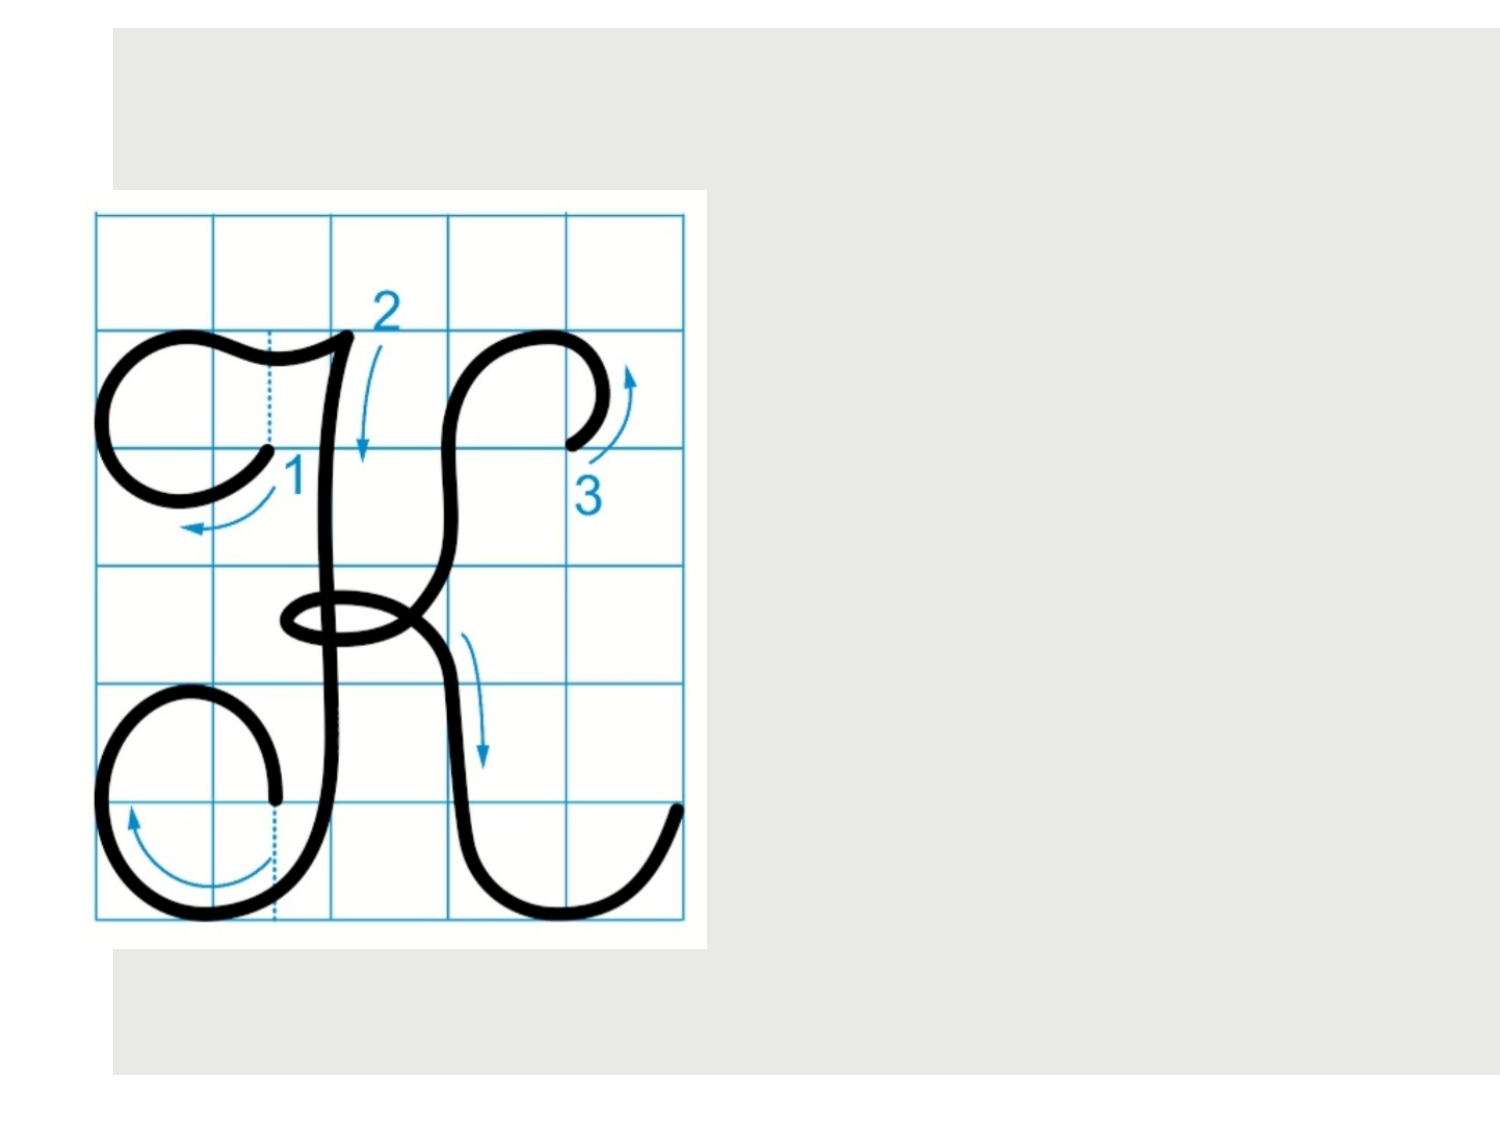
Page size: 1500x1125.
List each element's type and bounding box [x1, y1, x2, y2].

text_box [112, 27, 1500, 1076]
picture [74, 190, 708, 949]
